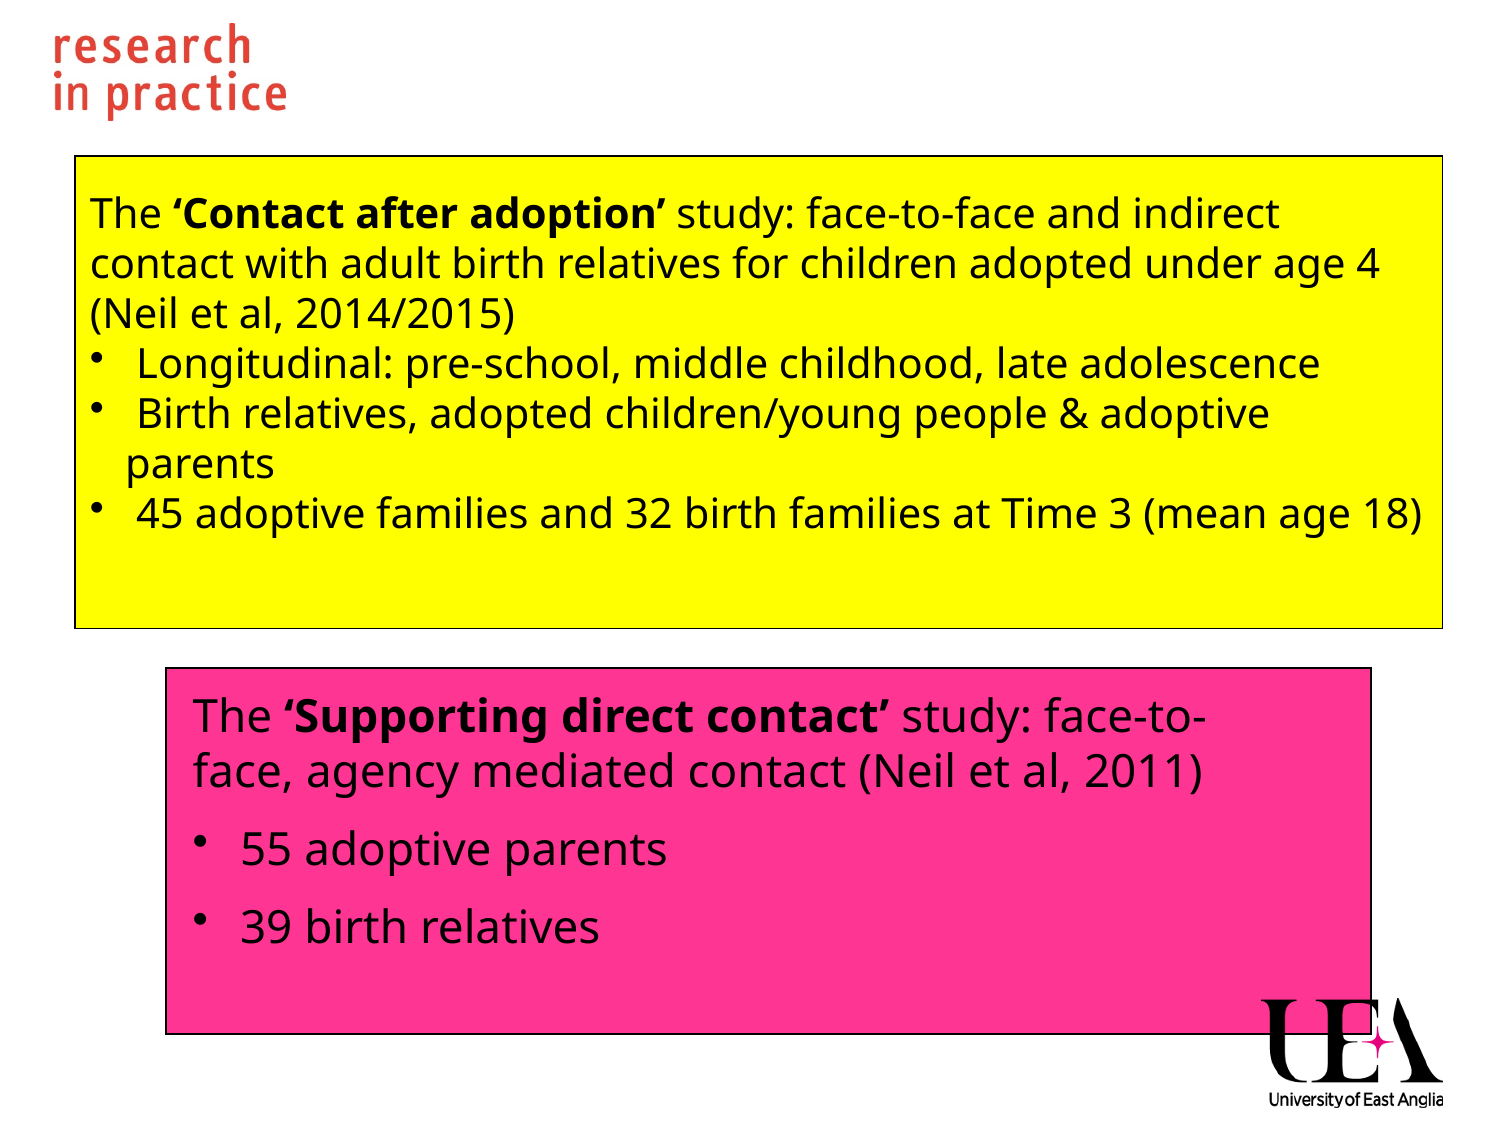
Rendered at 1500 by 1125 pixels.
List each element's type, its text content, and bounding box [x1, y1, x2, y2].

text_box [75, 156, 1443, 179]
text_box [75, 545, 1443, 629]
picture [54, 23, 286, 121]
picture [1260, 998, 1443, 1108]
text_box The ‘Contact after adoption’ study: face-to-face and indirect contact with adult birth relatives for children adopted under age 4 (Neil et al, 2014/2015) Longitudinal: pre-school, middle childhood, late adolescence Birth relatives, adopted children/young people & adoptive parents 45 adoptive families and 32 birth families at Time 3 (mean age 18) [75, 179, 1443, 545]
text_box [166, 667, 1371, 1034]
text_box The ‘Supporting direct contact’ study: face-to-face, agency mediated contact (Neil et al, 2011) 55 adoptive parents 39 birth relatives [177, 679, 1265, 960]
